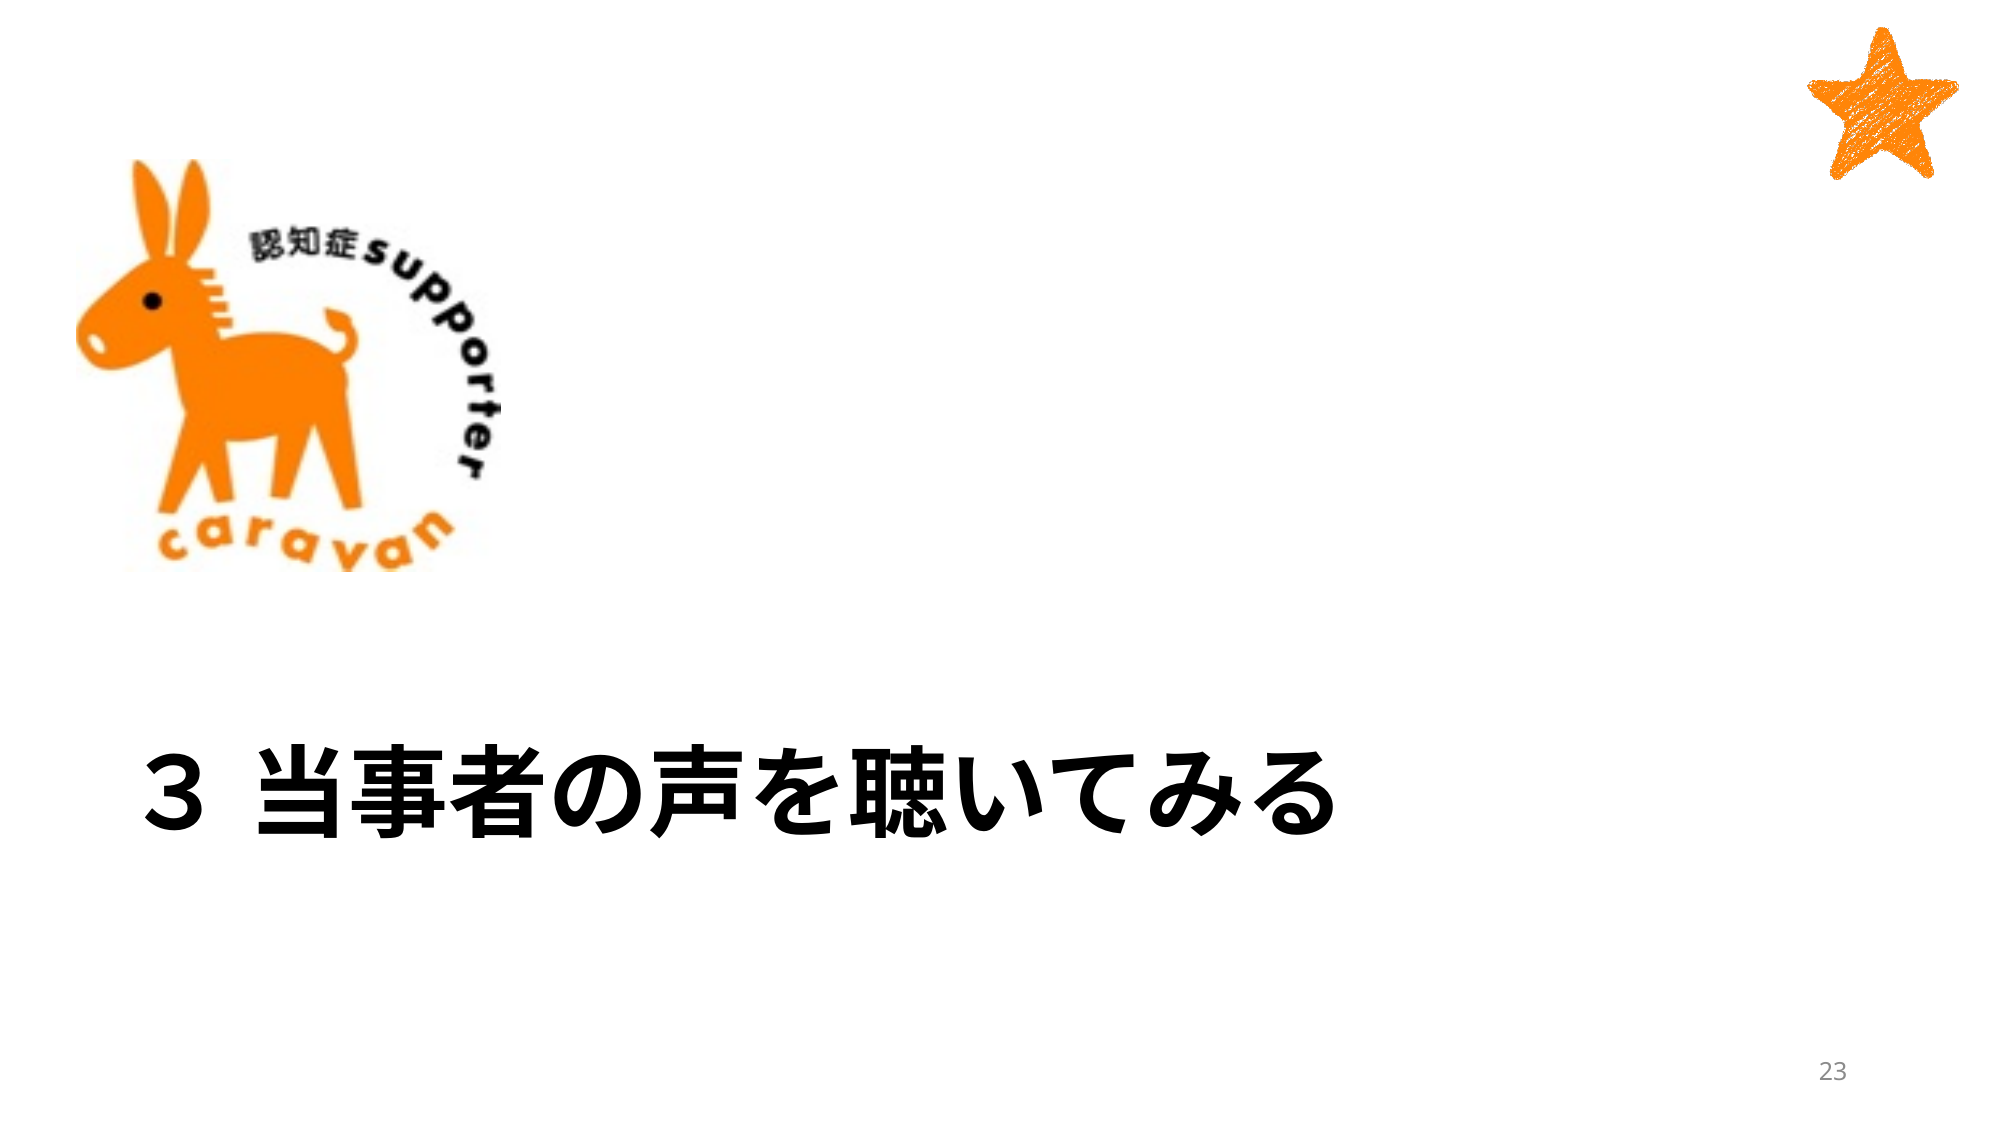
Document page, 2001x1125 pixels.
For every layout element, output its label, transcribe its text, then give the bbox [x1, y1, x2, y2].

slide_number 23 [1412, 1042, 1863, 1103]
title ３ 当事者の声を聴いてみる [110, 688, 1890, 906]
picture [1807, 21, 1959, 180]
picture [76, 159, 501, 572]
